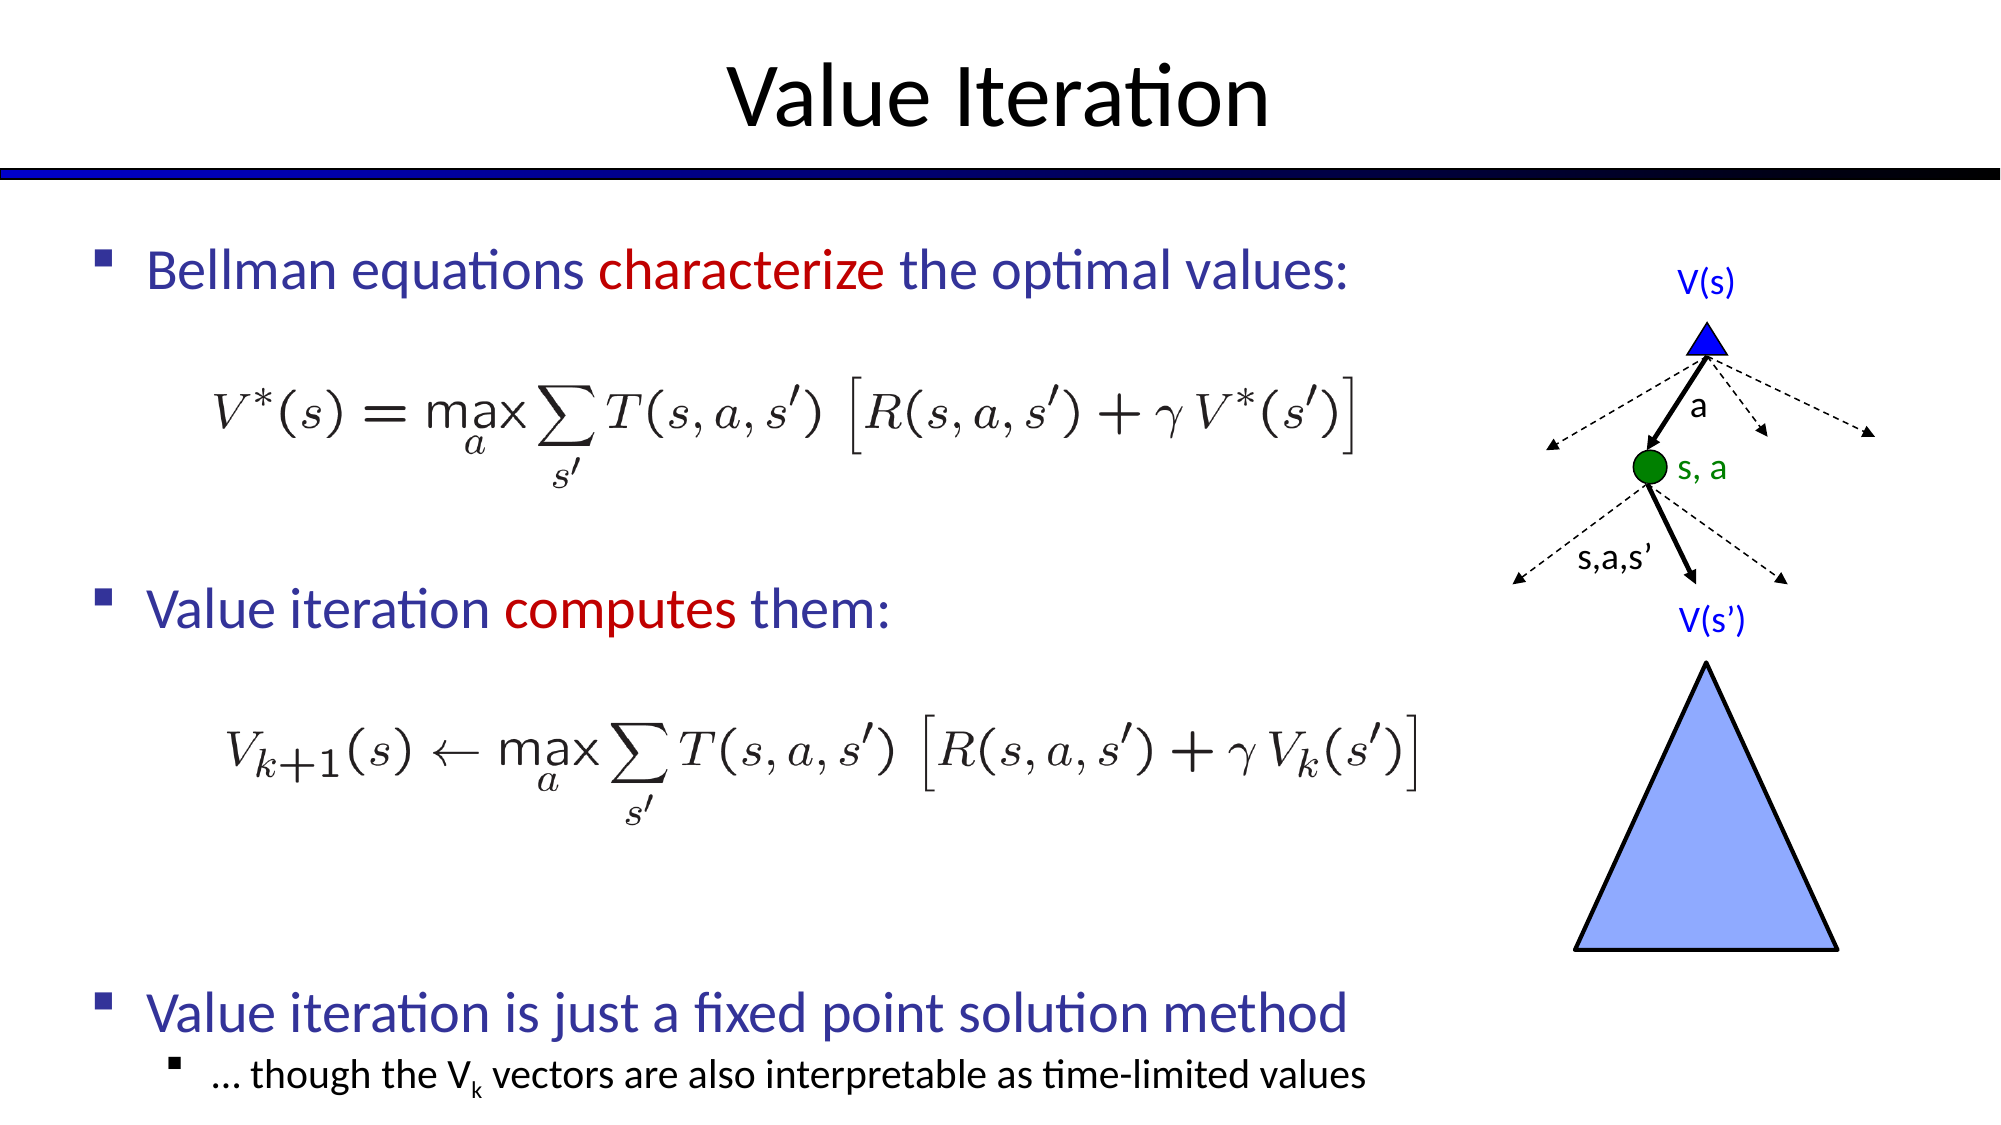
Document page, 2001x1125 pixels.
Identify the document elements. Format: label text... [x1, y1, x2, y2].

picture [224, 712, 1418, 827]
list Bellman equations characterize the optimal values: Value iteration computes them: Value iteration is just a fixed point solution method … though the Vk vectors are also interpretable as time-limited values [74, 237, 1926, 1026]
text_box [1512, 249, 1876, 649]
picture [212, 374, 1353, 489]
text_box [1573, 660, 1840, 952]
title Value Iteration [0, 0, 2000, 184]
